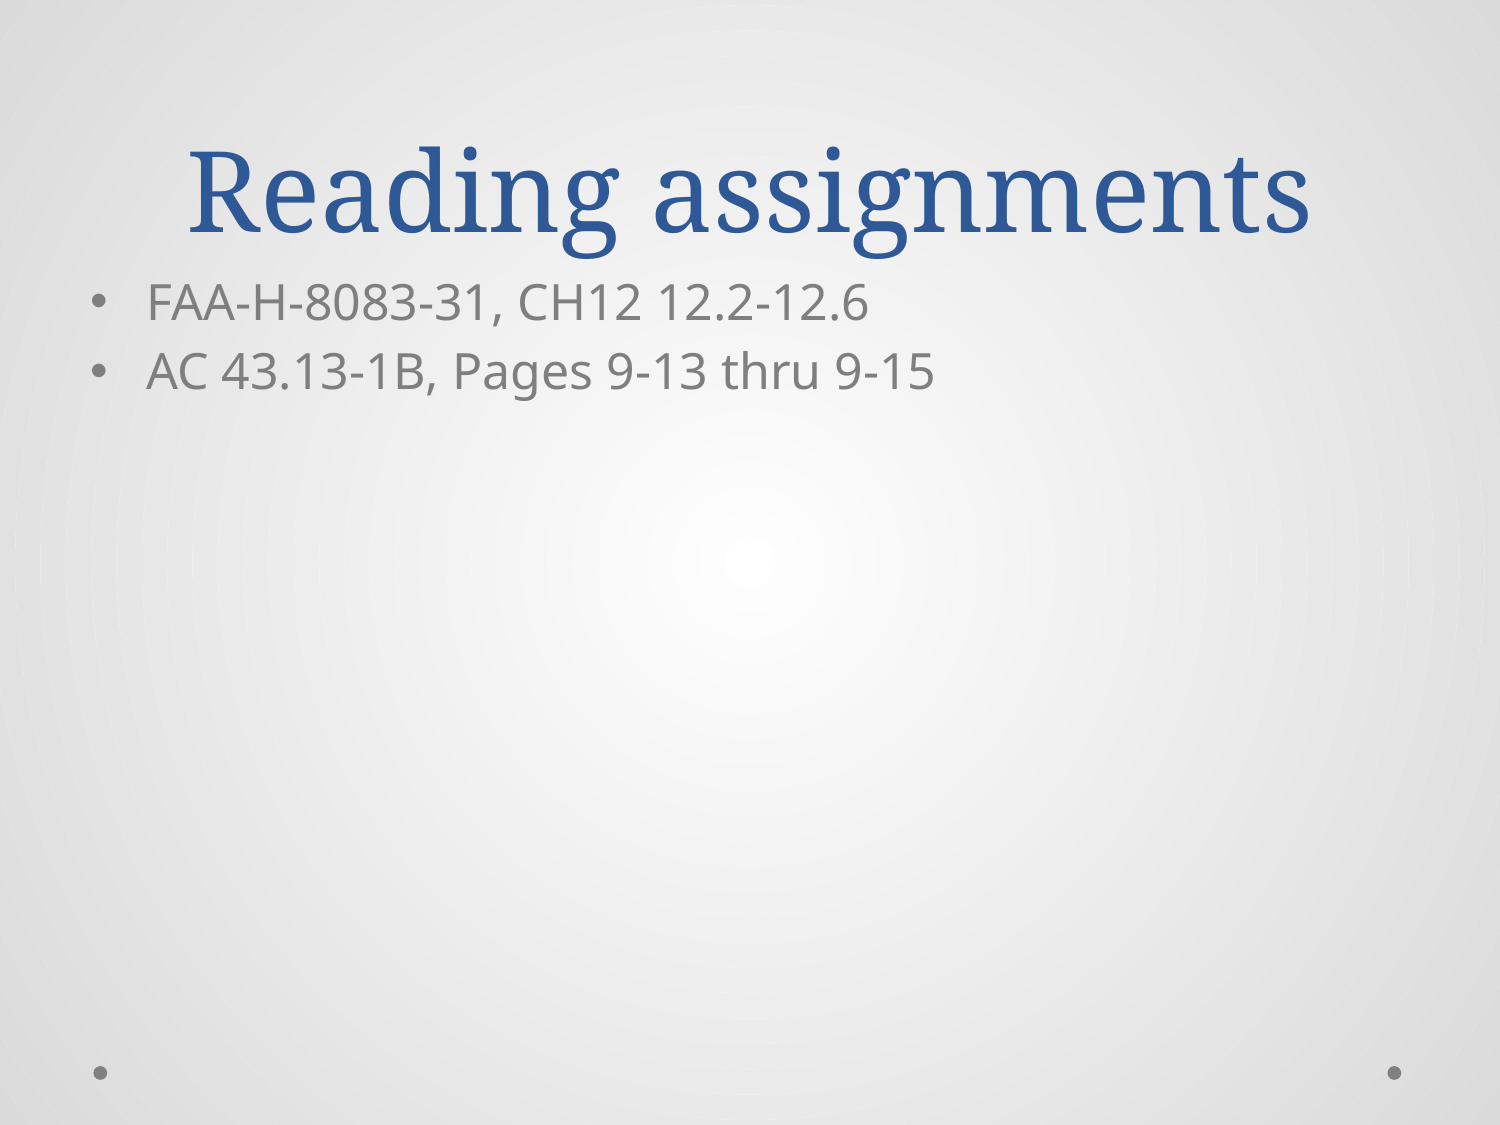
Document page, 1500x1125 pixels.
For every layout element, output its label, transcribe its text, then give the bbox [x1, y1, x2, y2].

list FAA-H-8083-31, CH12 12.2-12.6 AC 43.13-1B, Pages 9-13 thru 9-15 [74, 262, 1426, 1006]
title Reading assignments [75, 0, 1425, 262]
